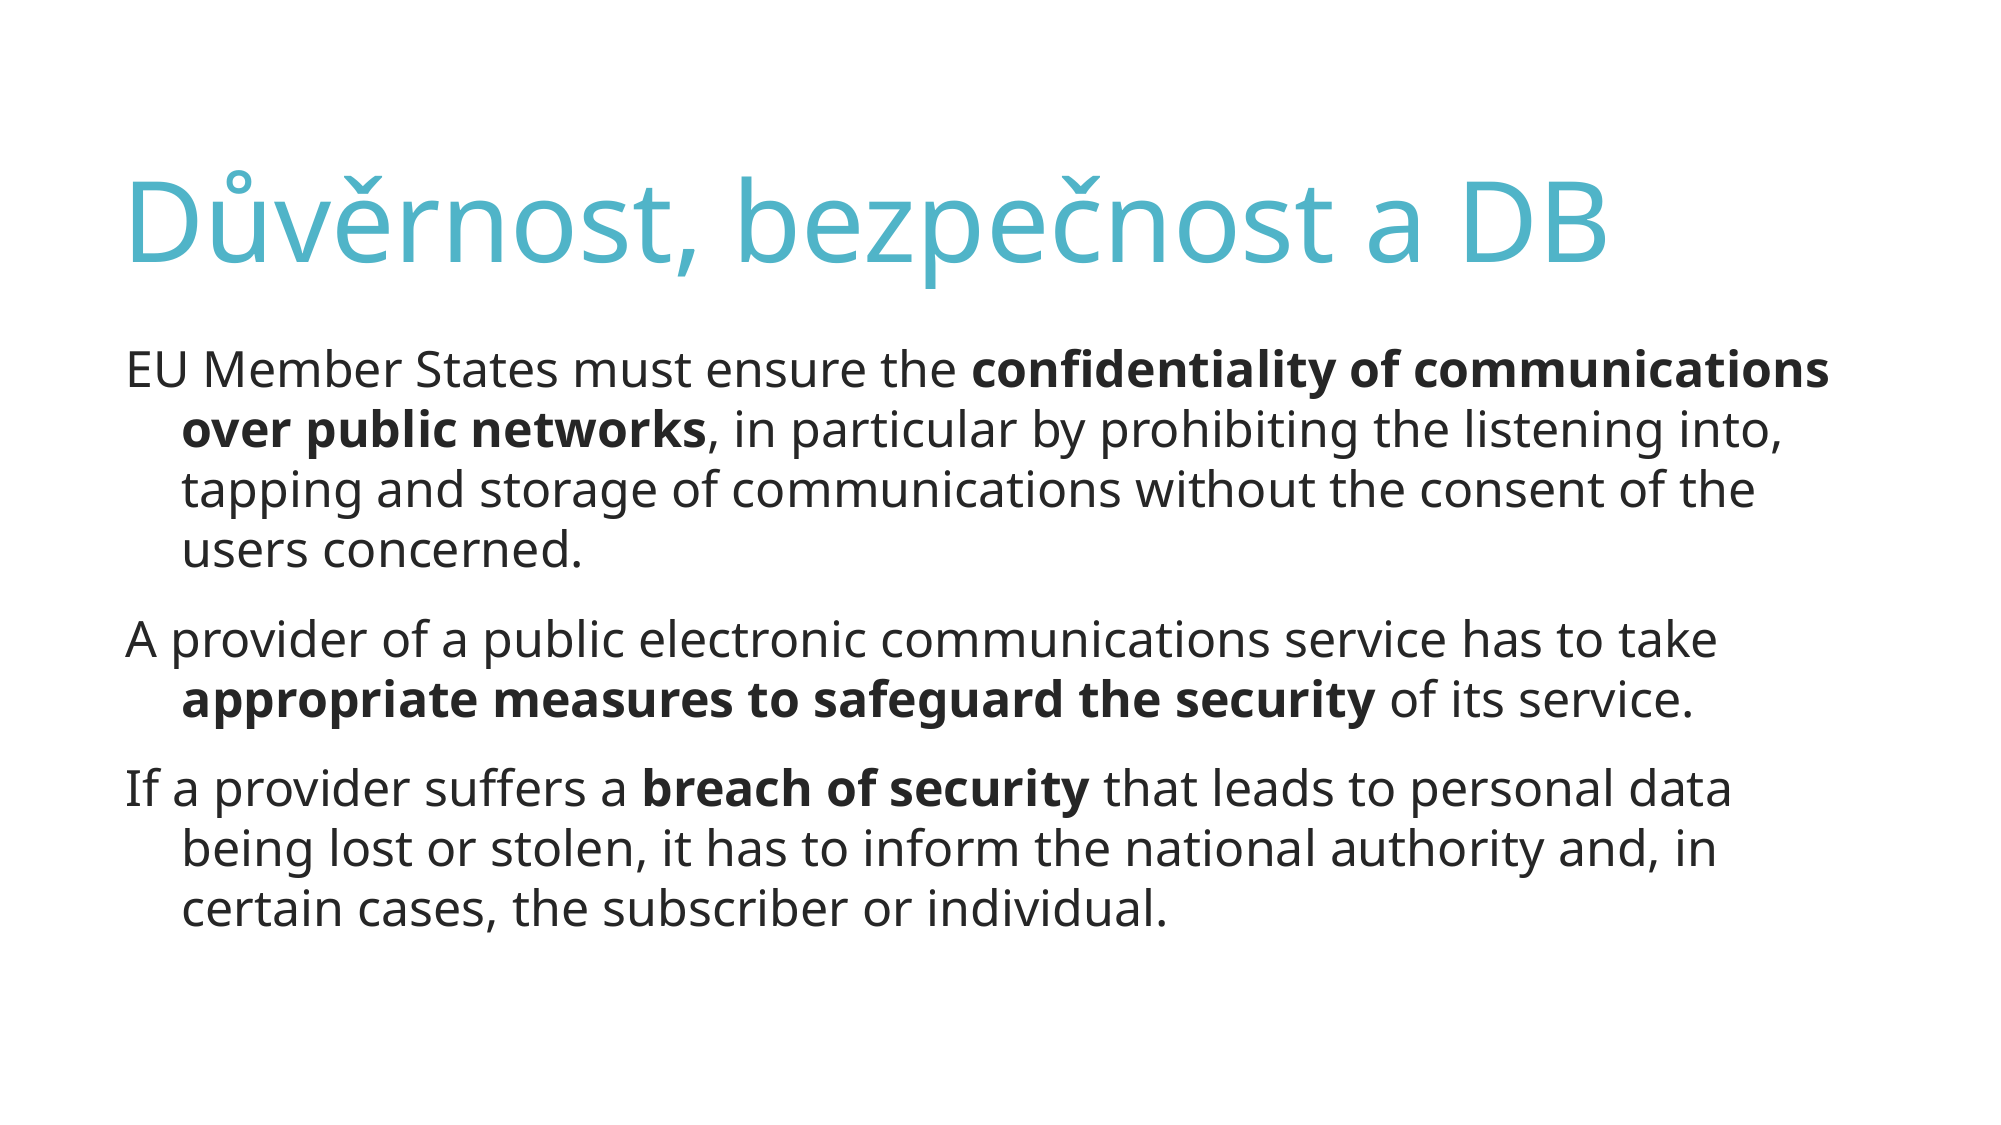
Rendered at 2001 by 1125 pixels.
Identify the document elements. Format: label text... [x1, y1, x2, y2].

text_box Důvěrnost, bezpečnost a DB [107, 81, 1875, 354]
text_box EU Member States must ensure the confidentiality of communications over public networks, in particular by prohibiting the listening into, tapping and storage of communications without the consent of the users concerned. A provider of a public electronic communications service has to take appropriate measures to safeguard the security of its service. If a provider suffers a breach of security that leads to personal data being lost or stolen, it has to inform the national authority and, in certain cases, the subscriber or individual. [110, 329, 1875, 948]
